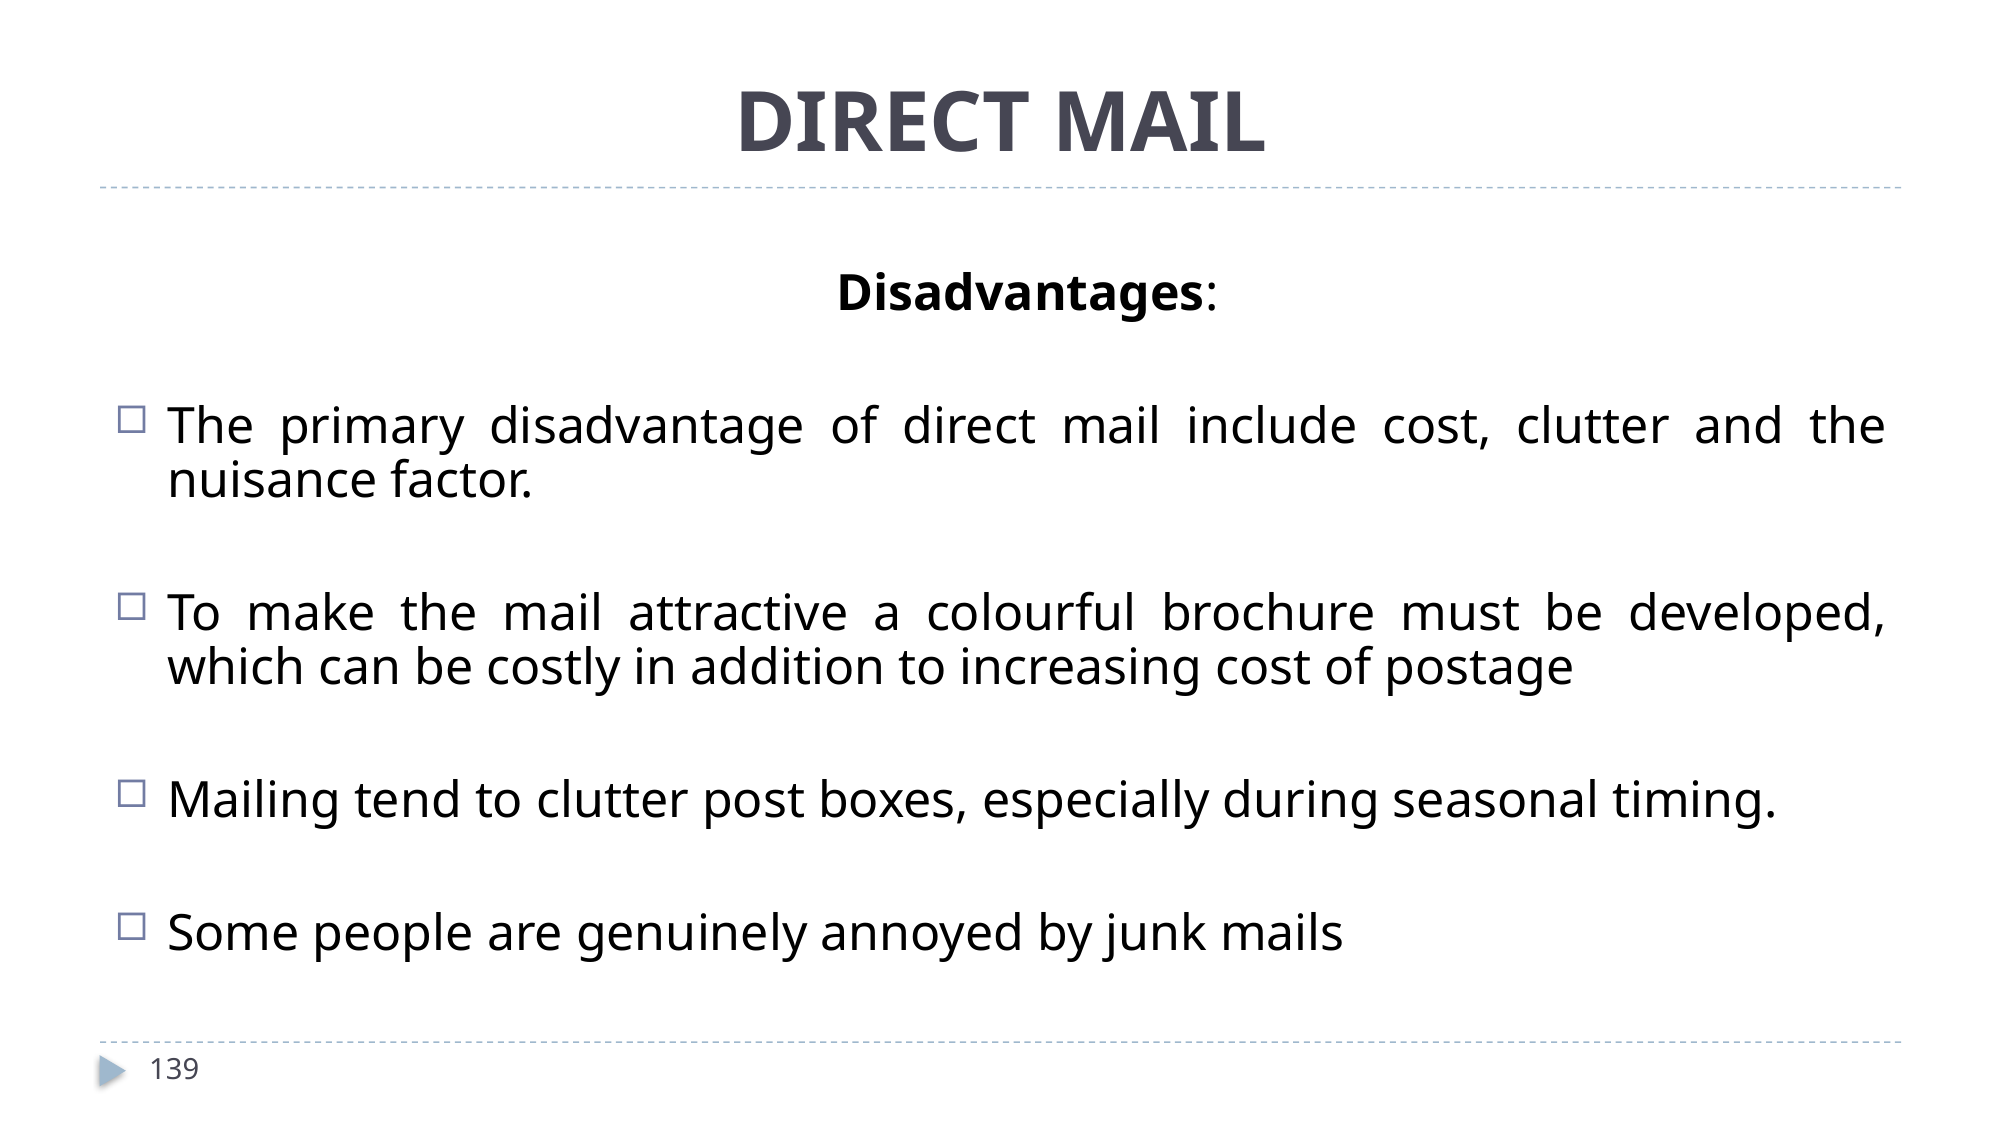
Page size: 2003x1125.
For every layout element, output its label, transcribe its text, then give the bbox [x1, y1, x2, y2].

list Disadvantages: The primary disadvantage of direct mail include cost, clutter and the nuisance factor. To make the mail attractive a colourful brochure must be developed, which can be costly in addition to increasing cost of postage Mailing tend to clutter post boxes, especially during seasonal timing. Some people are genuinely annoyed by junk mails [100, 187, 1903, 1075]
title DIRECT MAIL [100, 45, 1903, 175]
slide_number 139 [134, 1075, 568, 1103]
